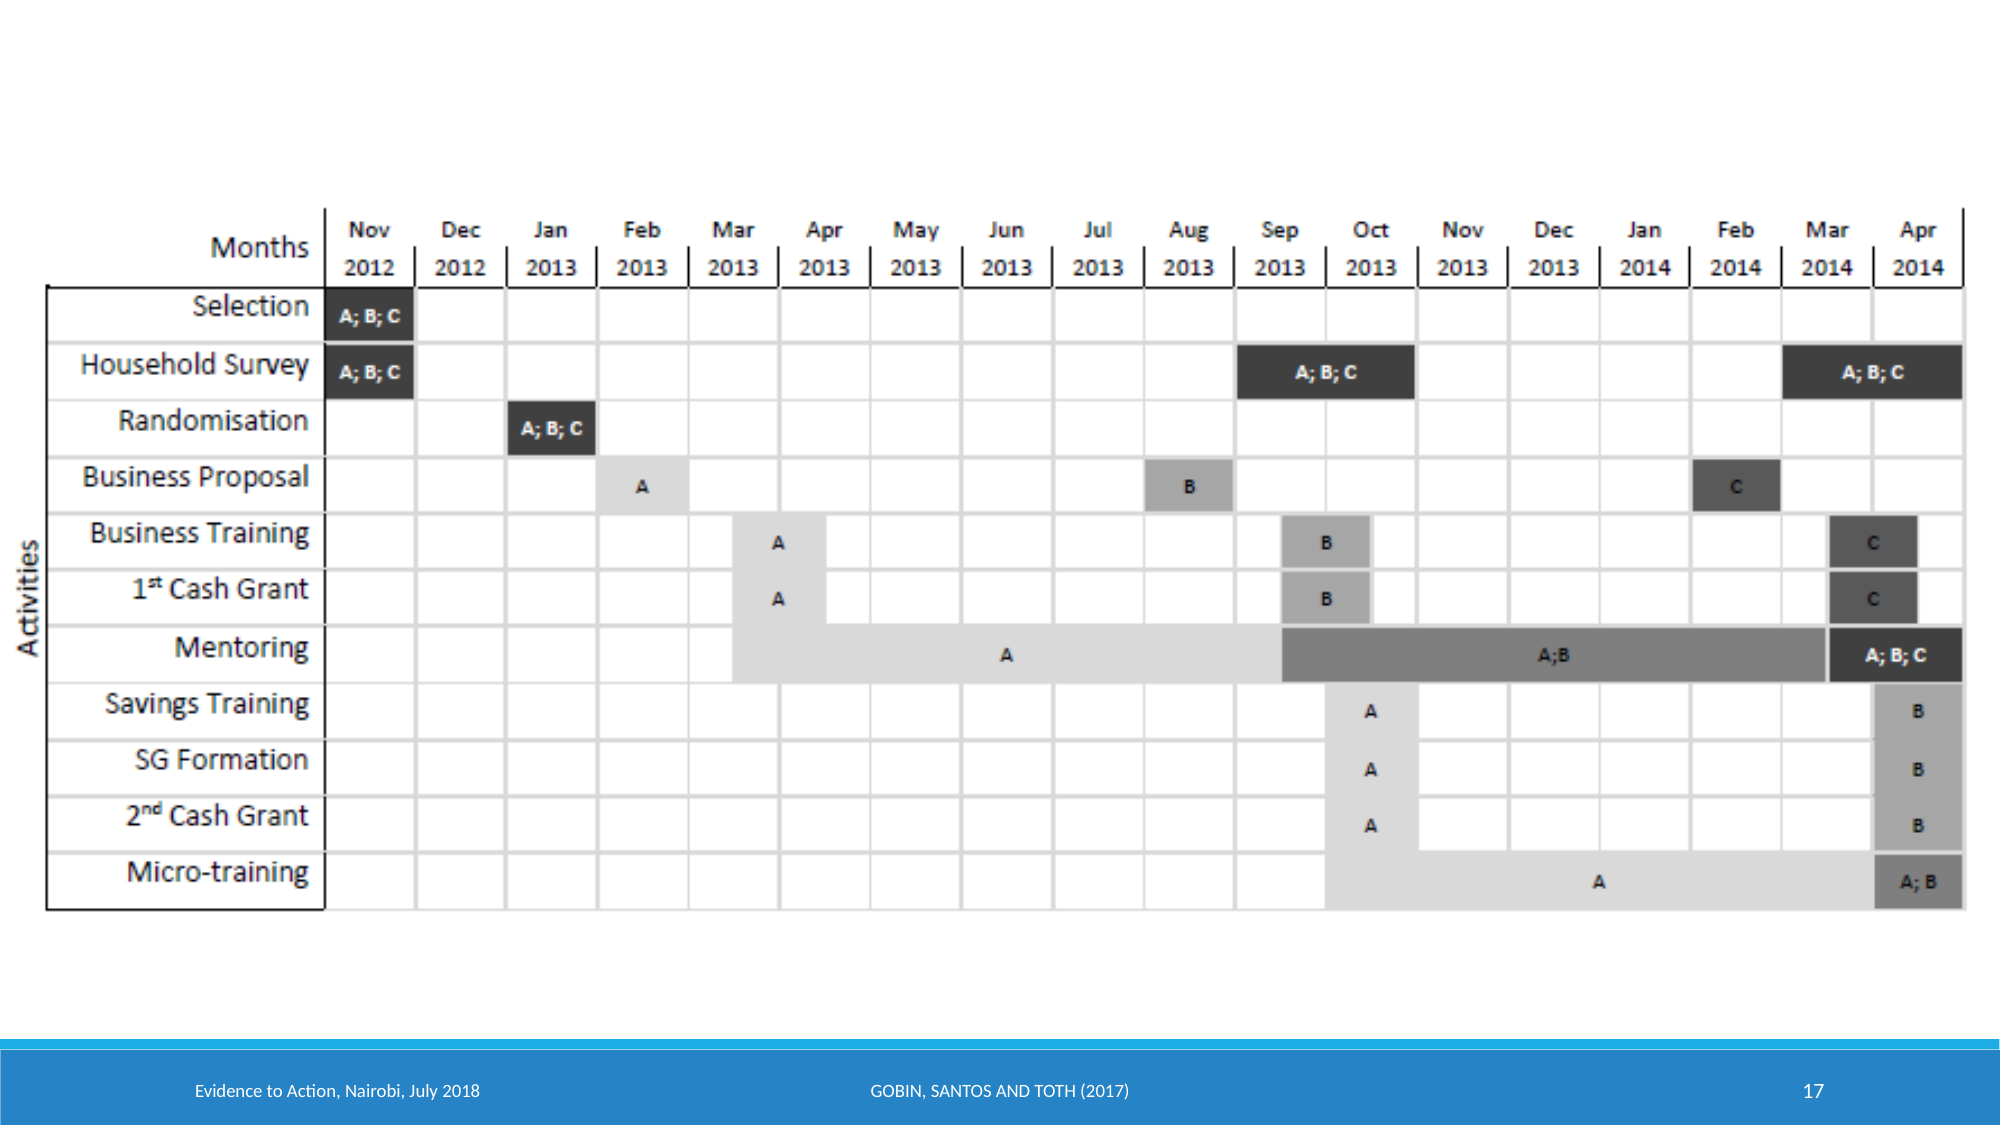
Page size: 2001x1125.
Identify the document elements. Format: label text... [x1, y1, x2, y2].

picture [8, 202, 1974, 917]
footer Gobin, Santos and Toth (2017) [604, 1059, 1396, 1120]
slide_number 17 [1624, 1059, 1840, 1120]
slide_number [180, 1059, 586, 1120]
